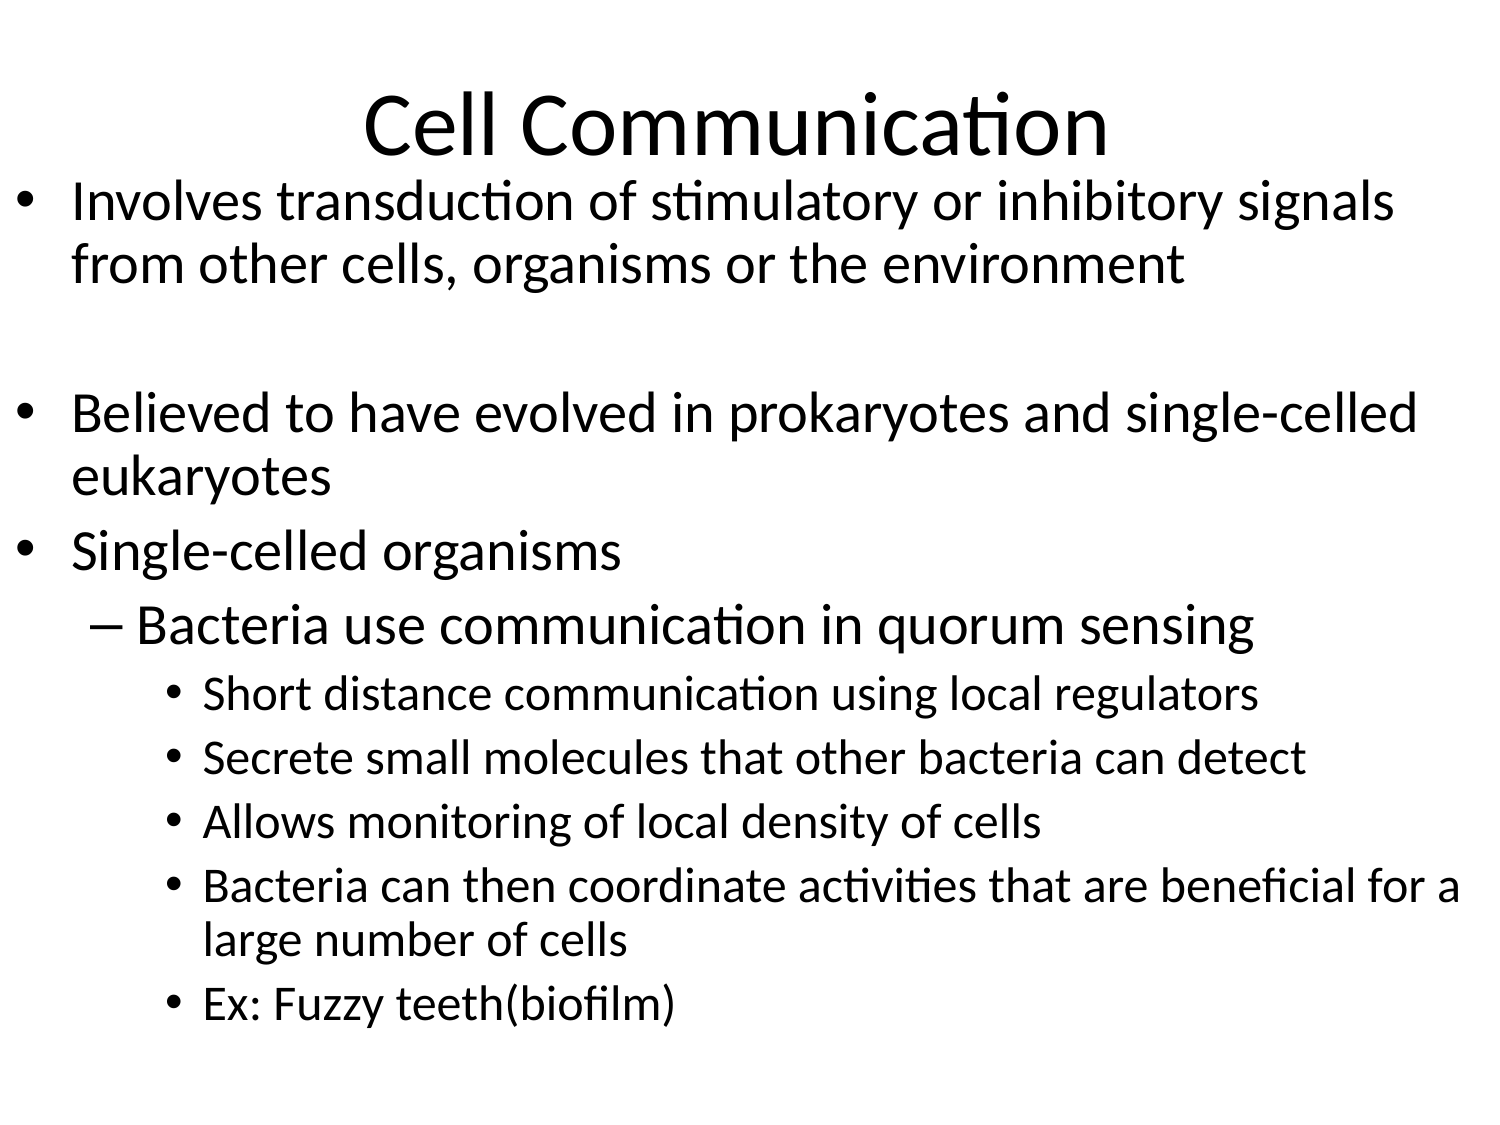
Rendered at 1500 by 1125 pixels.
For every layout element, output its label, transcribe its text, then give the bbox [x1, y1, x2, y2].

title Cell Communication [99, 24, 1375, 162]
list Involves transduction of stimulatory or inhibitory signals from other cells, organisms or the environment Believed to have evolved in prokaryotes and single-celled eukaryotes Single-celled organisms Bacteria use communication in quorum sensing Short distance communication using local regulators Secrete small molecules that other bacteria can detect Allows monitoring of local density of cells Bacteria can then coordinate activities that are beneficial for a large number of cells Ex: Fuzzy teeth(biofilm) [0, 162, 1500, 1125]
